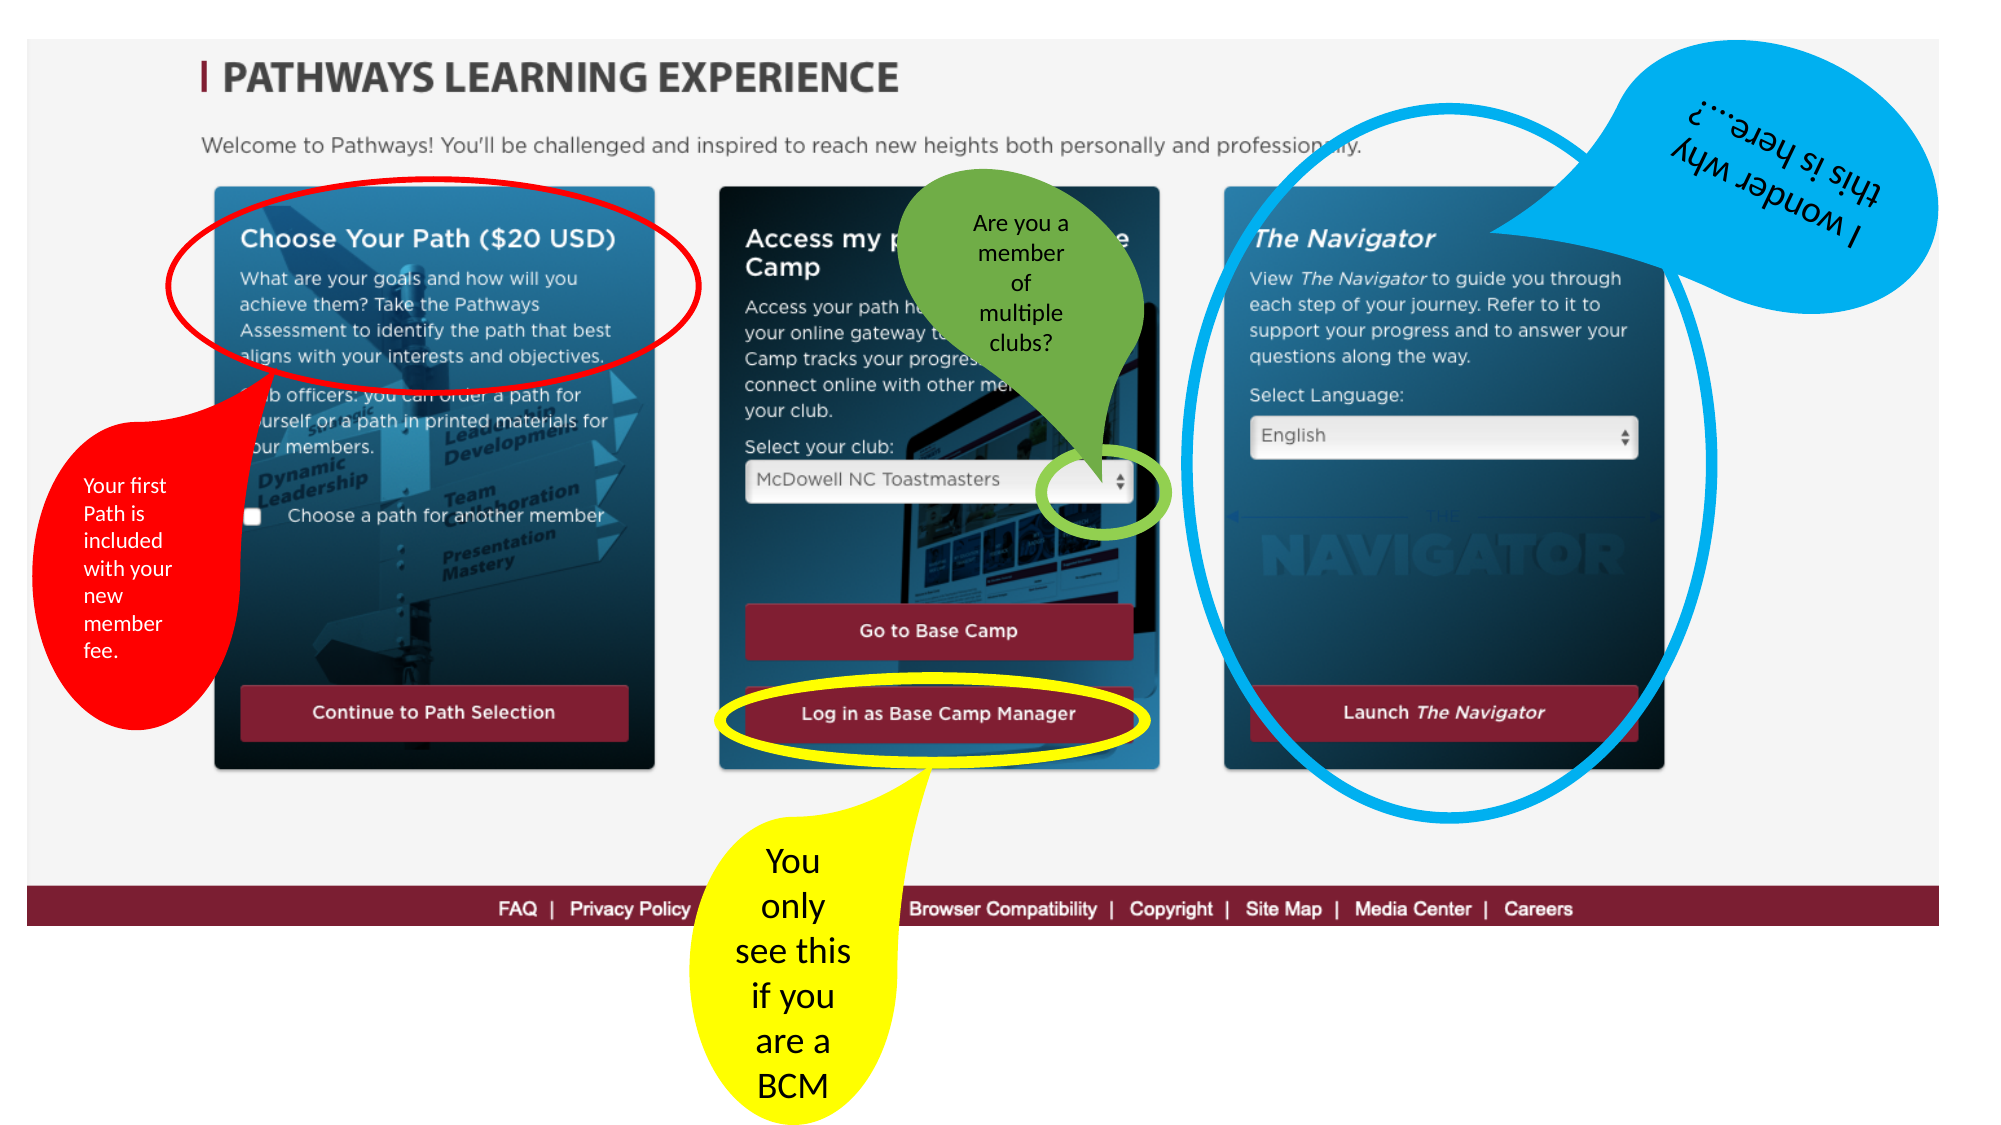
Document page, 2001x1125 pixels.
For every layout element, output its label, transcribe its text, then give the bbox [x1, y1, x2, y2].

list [27, 39, 1939, 926]
text_box You only see this if you are a BCM [688, 926, 900, 1125]
